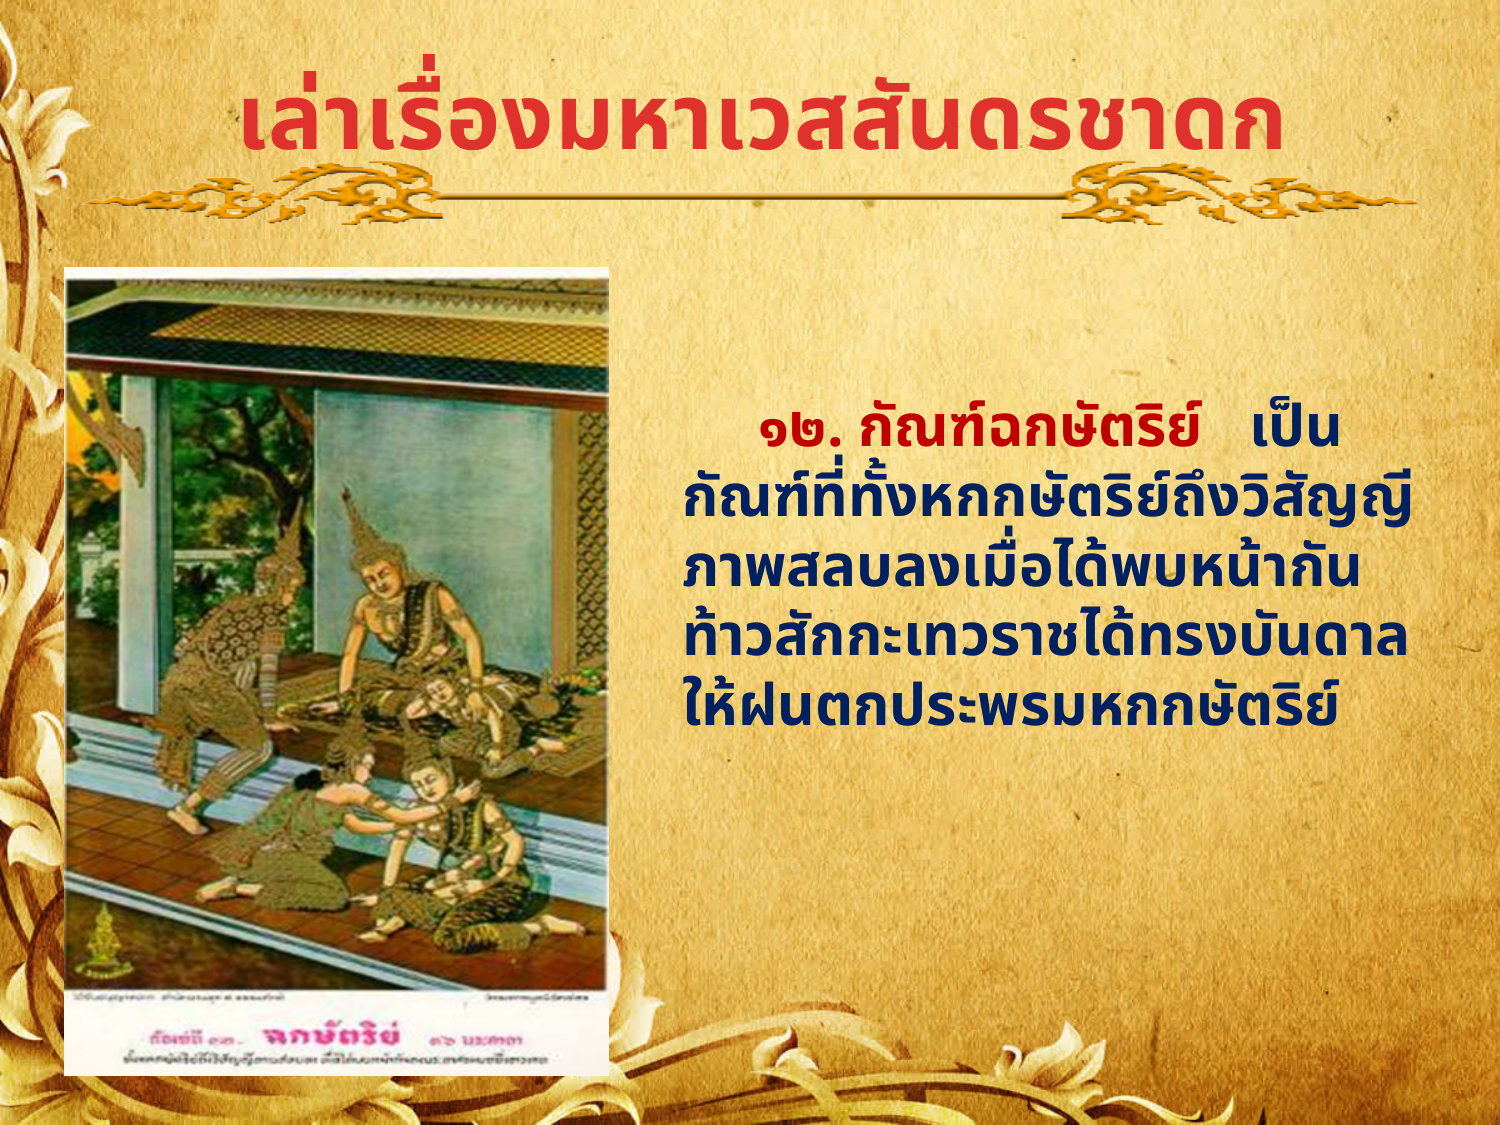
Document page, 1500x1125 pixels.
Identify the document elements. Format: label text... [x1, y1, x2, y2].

title เล่าเรื่องมหาเวสสันดรชาดก [88, 19, 1439, 151]
picture [0, 0, 1500, 1125]
list ๑๒. กัณฑ์ฉกษัตริย์ เป็นกัณฑ์ที่ทั้งหกกษัตริย์ถึงวิสัญญีภาพสลบลงเมื่อได้พบหน้ากัน ท้าวสักกะเทวราชได้ทรงบันดาลให้ฝนตกประพรมหกกษัตริย์ [667, 380, 1477, 976]
